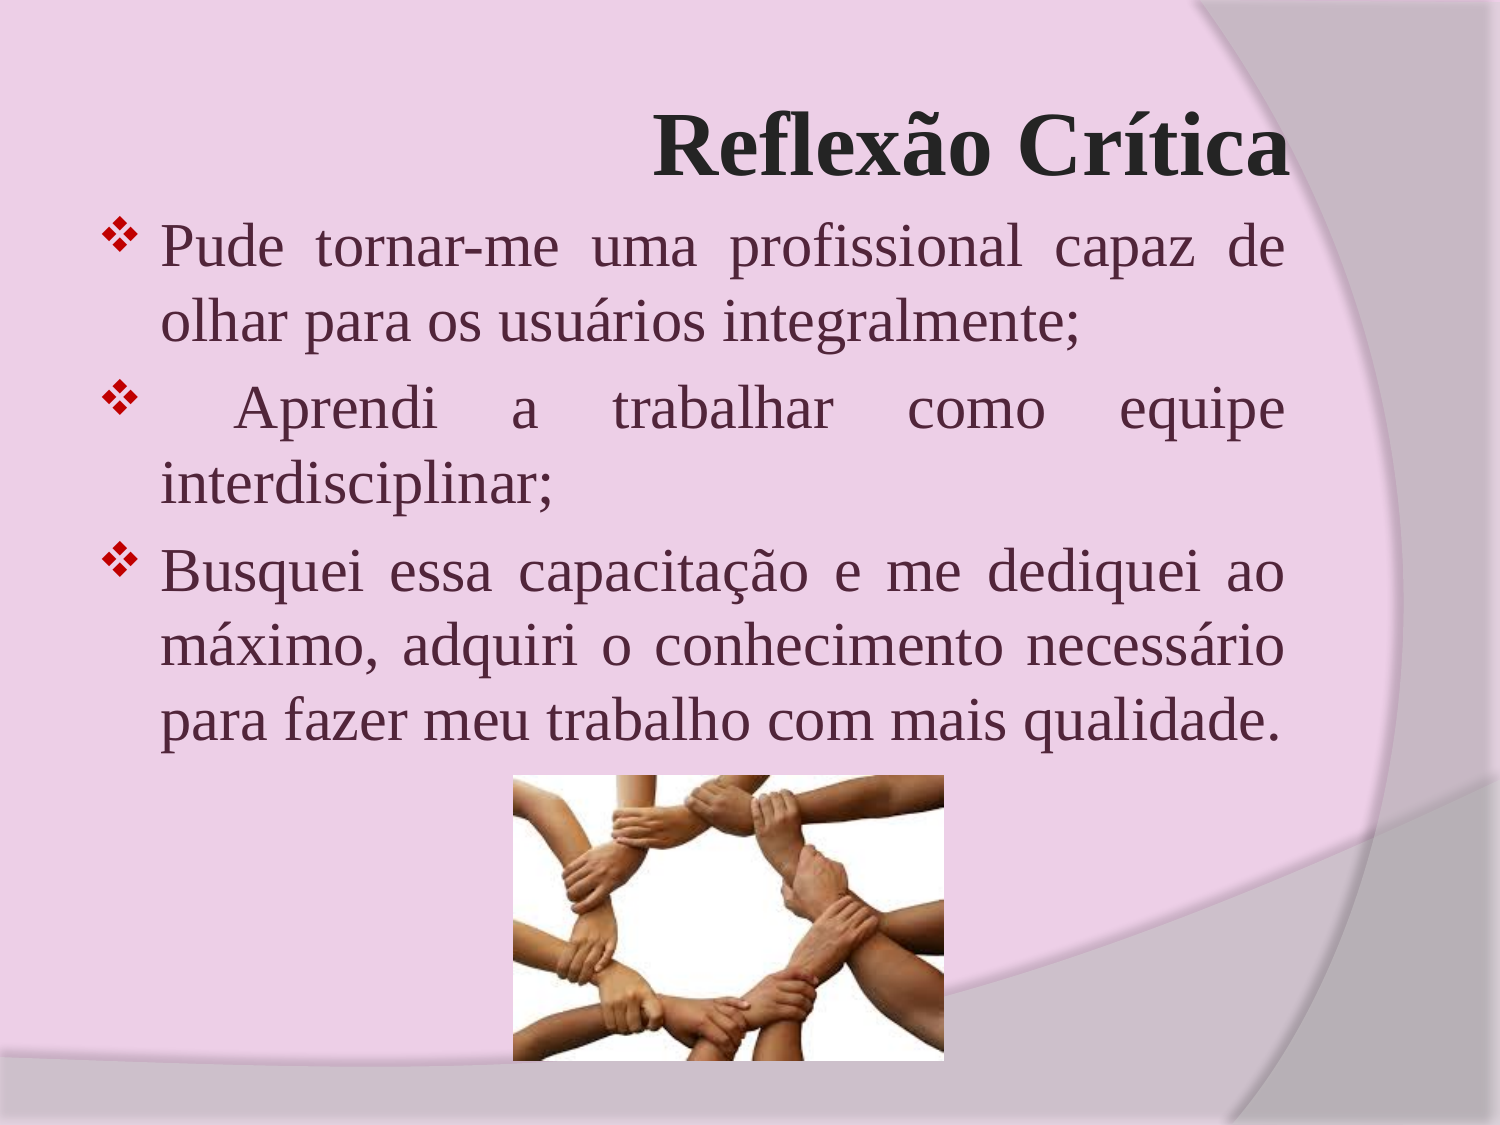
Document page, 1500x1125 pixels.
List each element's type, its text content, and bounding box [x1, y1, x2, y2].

title Reflexão Crítica [75, 45, 1300, 233]
picture [513, 774, 944, 1062]
list Pude tornar-me uma profissional capaz de olhar para os usuários integralmente; Aprendi a trabalhar como equipe interdisciplinar; Busquei essa capacitação e me dediquei ao máximo, adquiri o conhecimento necessário para fazer meu trabalho com mais qualidade. [76, 196, 1302, 816]
